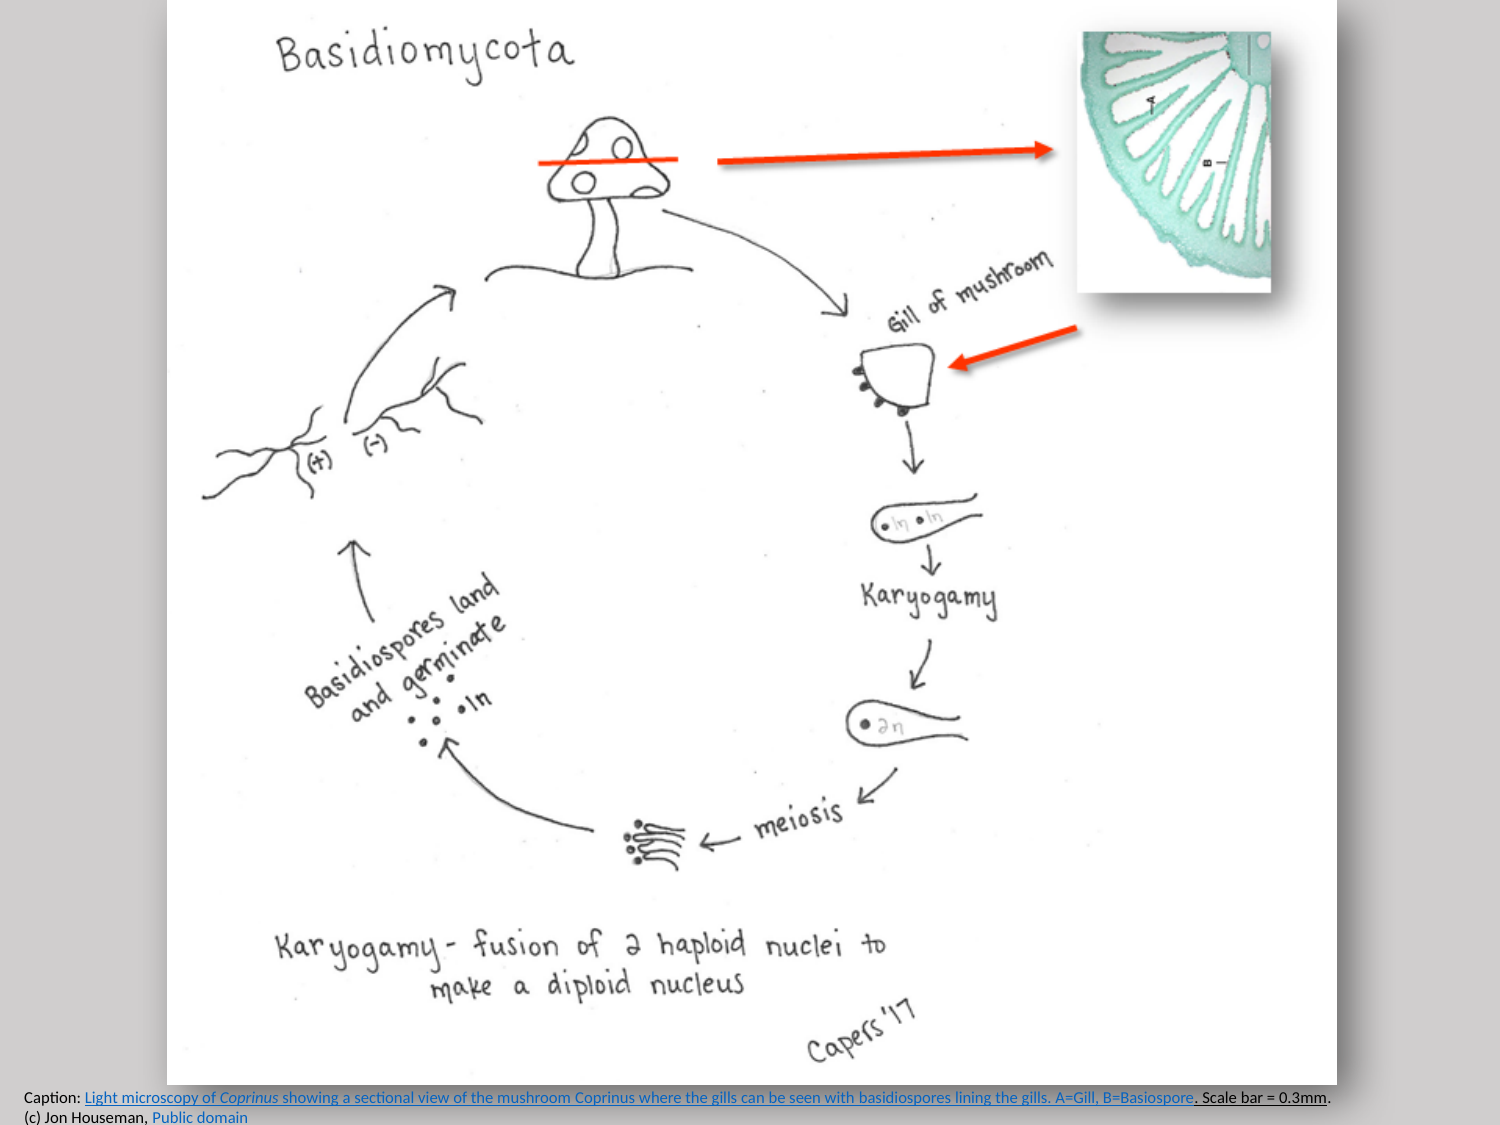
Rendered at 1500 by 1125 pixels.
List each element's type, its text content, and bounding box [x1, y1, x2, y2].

picture [167, 0, 1337, 1085]
text_box Caption: Light microscopy of Coprinus showing a sectional view of the mushroom Coprinus where the gills can be seen with basidiospores lining the gills. A=Gill, B=Basiospore. Scale bar = 0.3mm. (c) Jon Houseman, Public domain [9, 1079, 1351, 1125]
